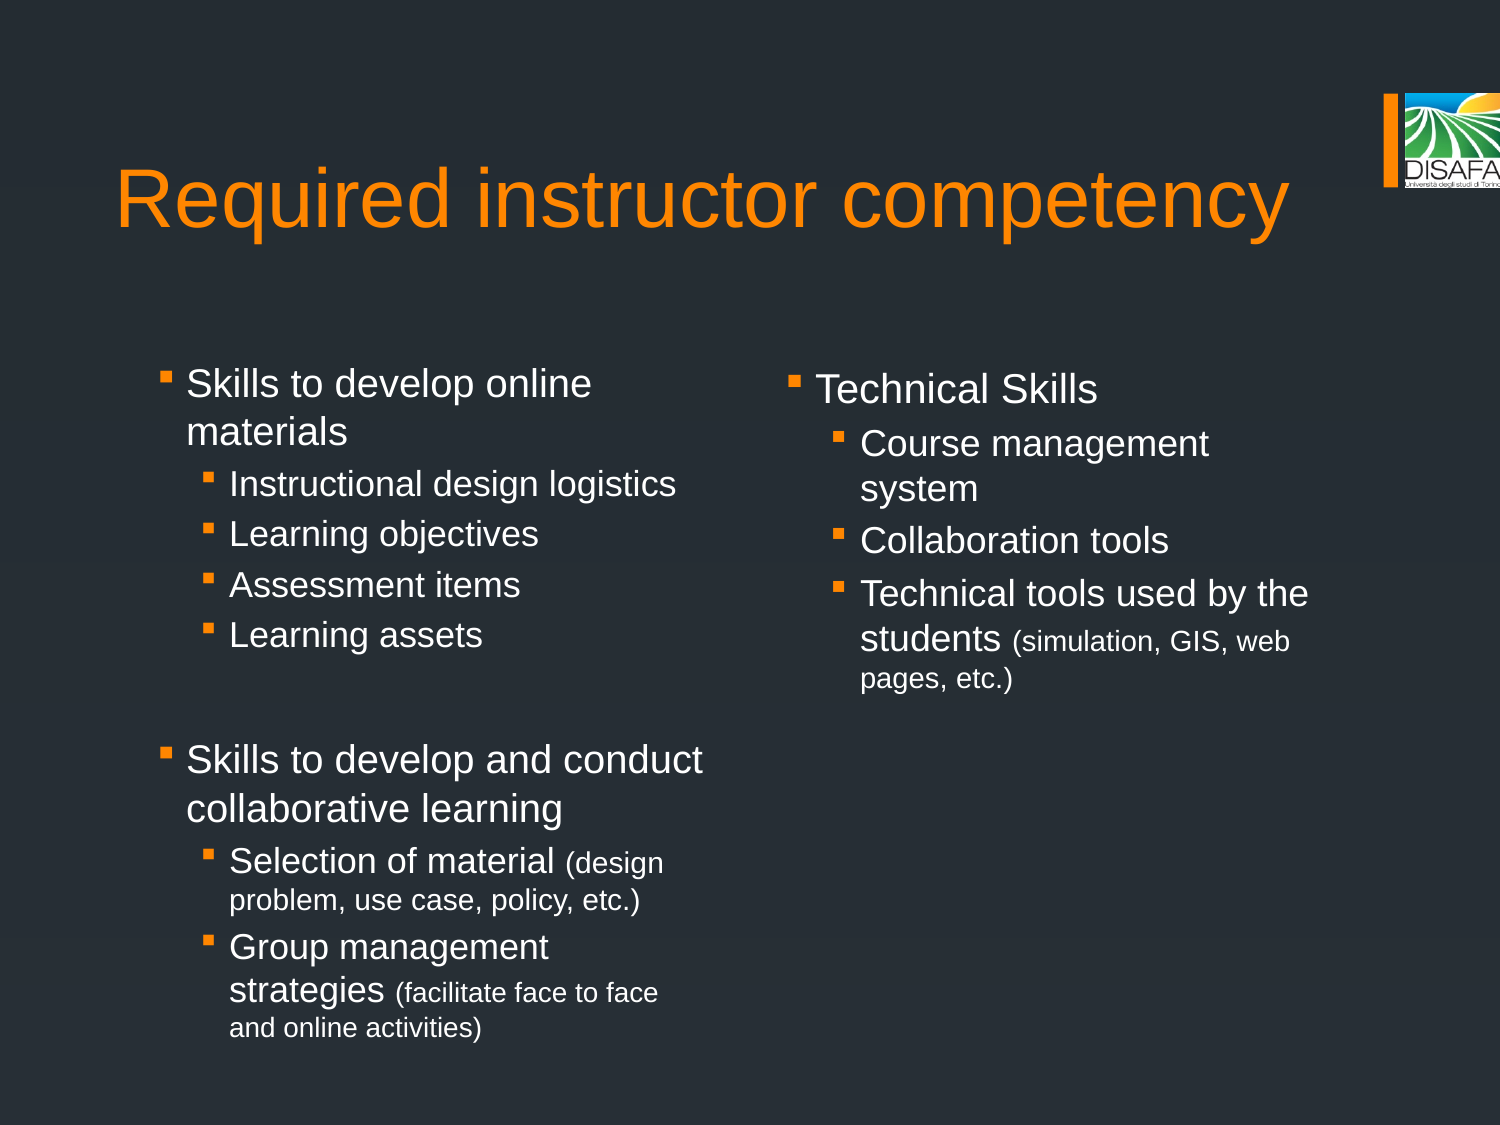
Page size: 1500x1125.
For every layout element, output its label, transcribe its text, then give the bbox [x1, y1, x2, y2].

list Skills to develop online materials Instructional design logistics Learning objectives Assessment items Learning assets Skills to develop and conduct collaborative learning Selection of material (design problem, use case, policy, etc.) Group management strategies (facilitate face to face and online activities) [135, 350, 720, 1063]
title Required instructor competency [99, 62, 1375, 252]
list Technical Skills Course management system Collaboration tools Technical tools used by the students (simulation, GIS, web pages, etc.) [762, 354, 1348, 944]
picture [1405, 93, 1500, 188]
